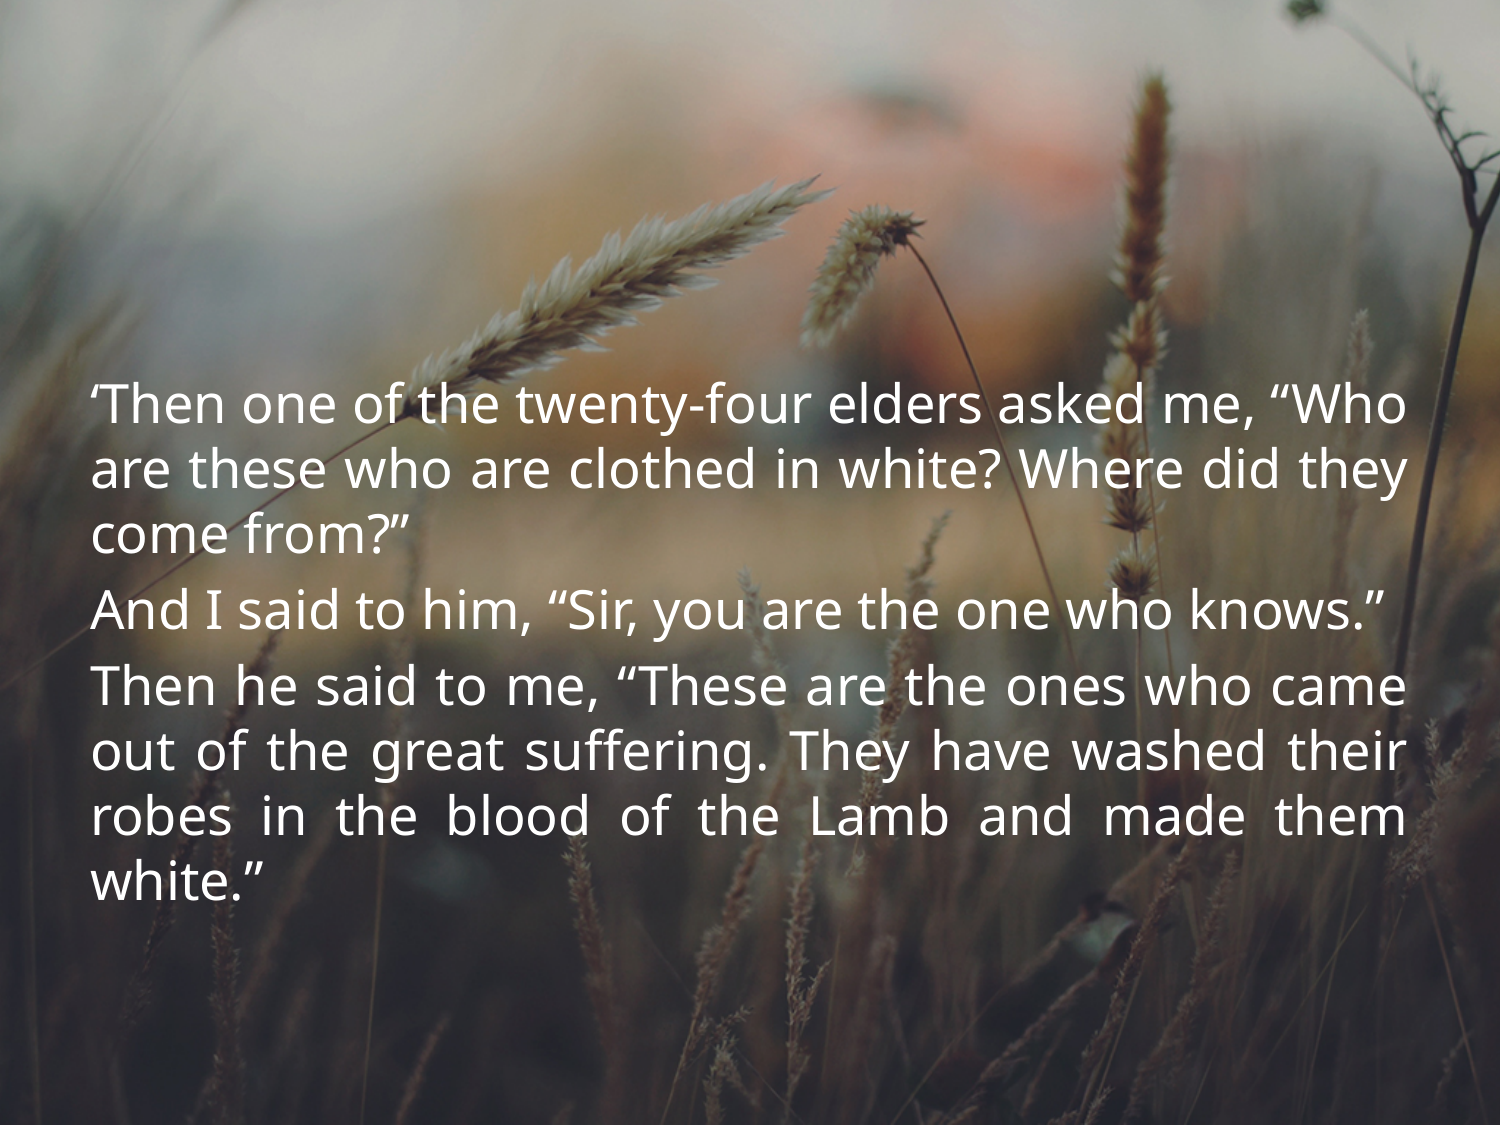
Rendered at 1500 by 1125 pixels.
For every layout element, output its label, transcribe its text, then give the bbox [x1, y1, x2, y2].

picture [0, 0, 1500, 1125]
list ‘Then one of the twenty-four elders asked me, “Who are these who are clothed in white? Where did they come from?” And I said to him, “Sir, you are the one who knows.” Then he said to me, “These are the ones who came out of the great suffering. They have washed their robes in the blood of the Lamb and made them white.” [75, 361, 1425, 1105]
